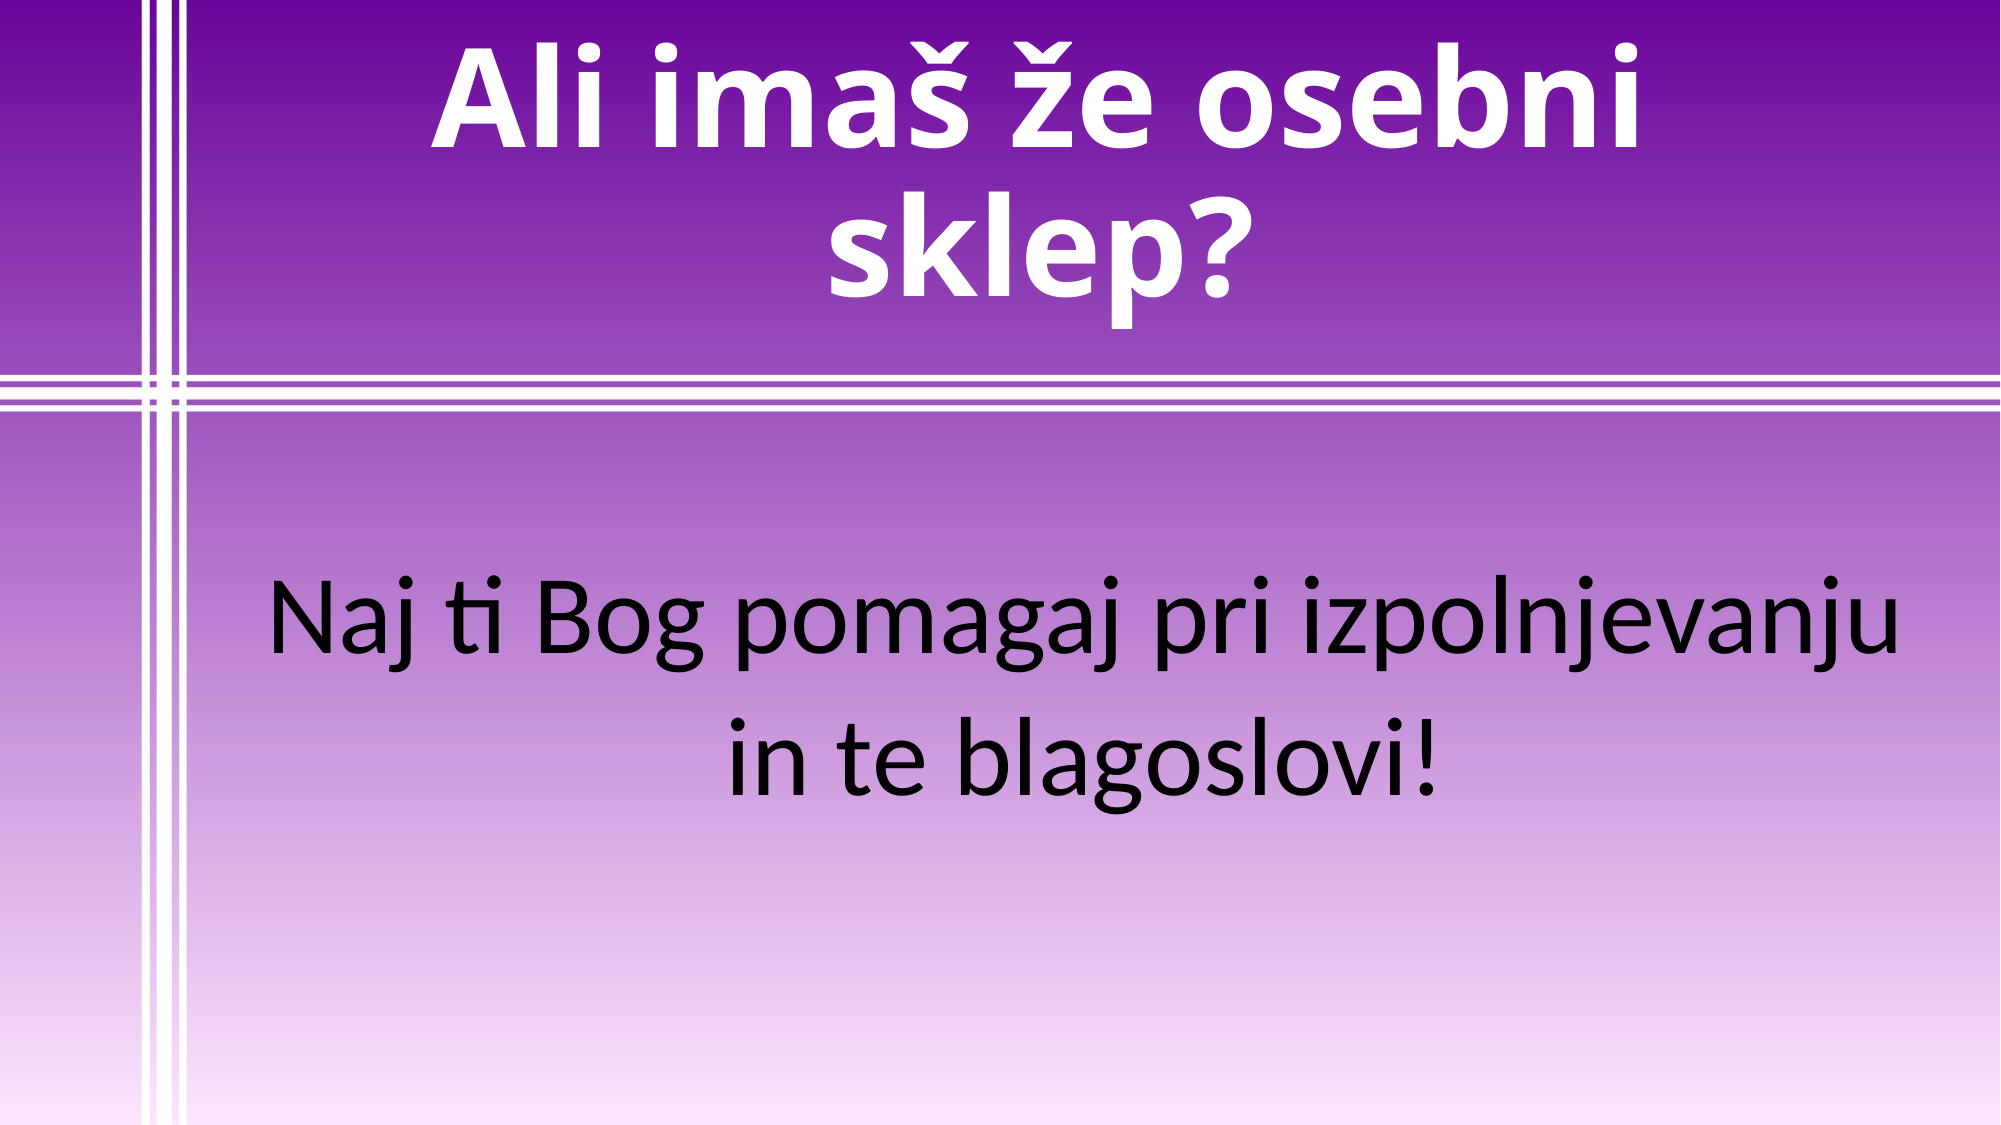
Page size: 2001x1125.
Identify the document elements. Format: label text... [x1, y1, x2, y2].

picture [0, 0, 2001, 1125]
title Ali imaš že osebni sklep? [217, 0, 1863, 356]
list Naj ti Bog pomagaj pri izpolnjevanju in te blagoslovi! [217, 548, 1954, 1090]
